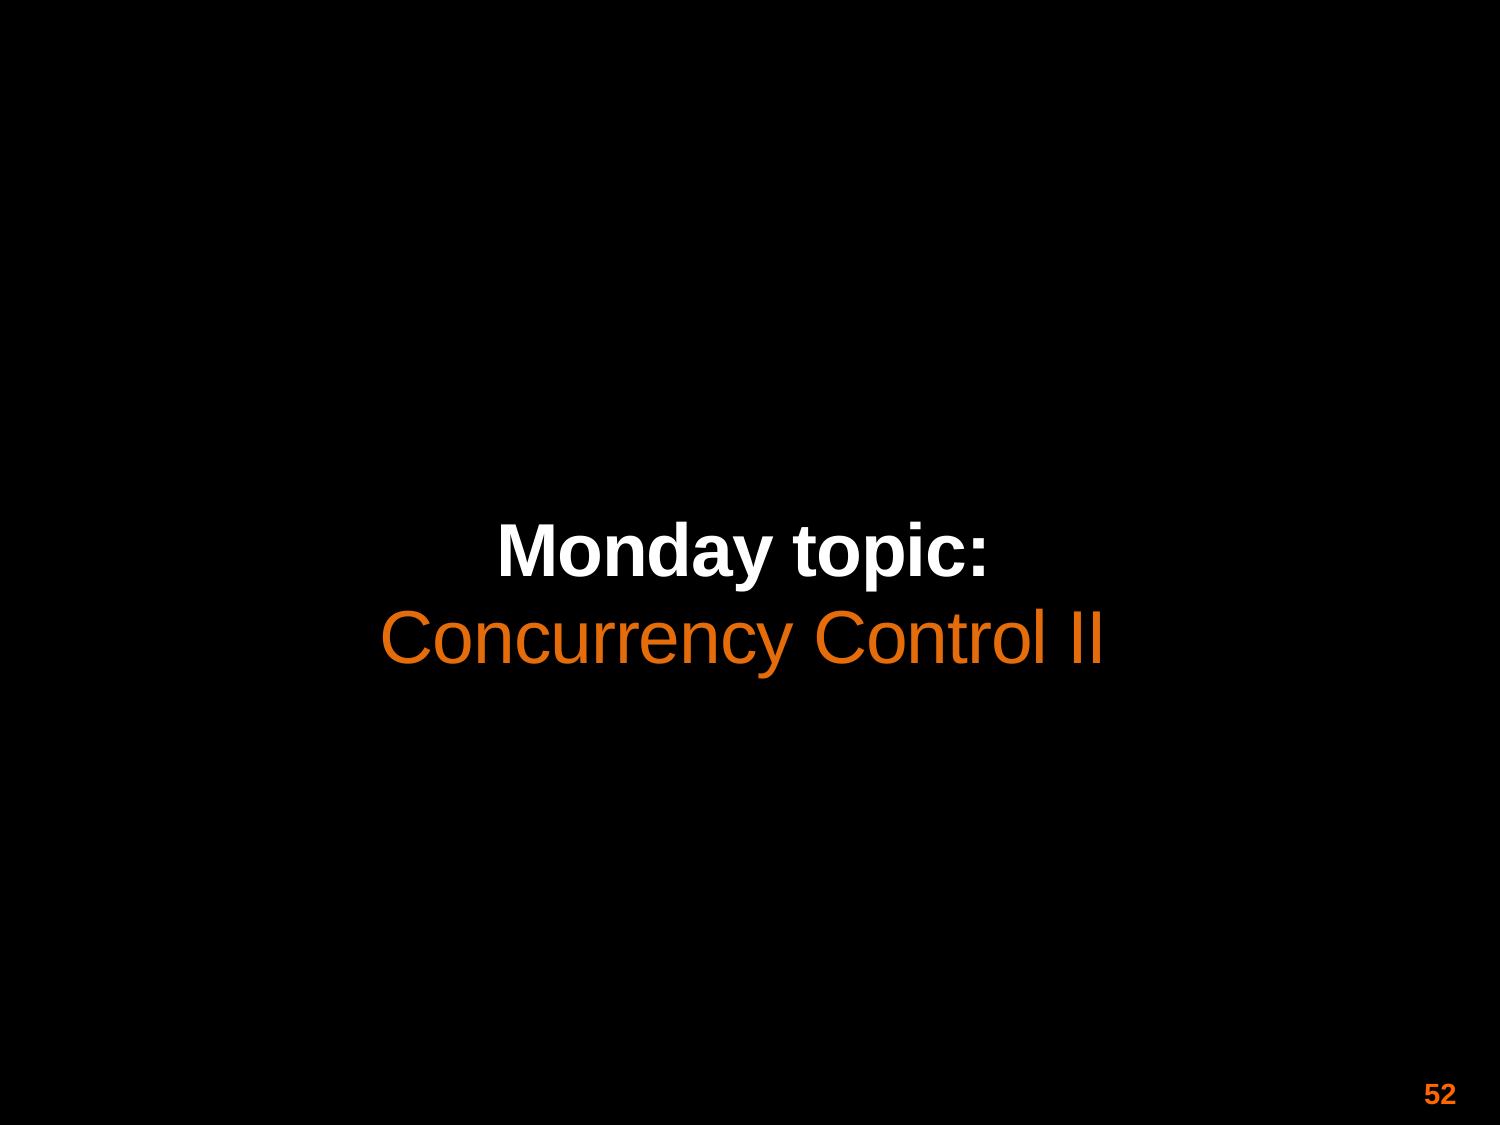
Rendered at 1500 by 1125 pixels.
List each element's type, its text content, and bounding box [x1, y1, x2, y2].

slide_number 52 [1112, 1074, 1463, 1110]
list Monday topic: Concurrency Control II [24, 29, 1463, 1063]
